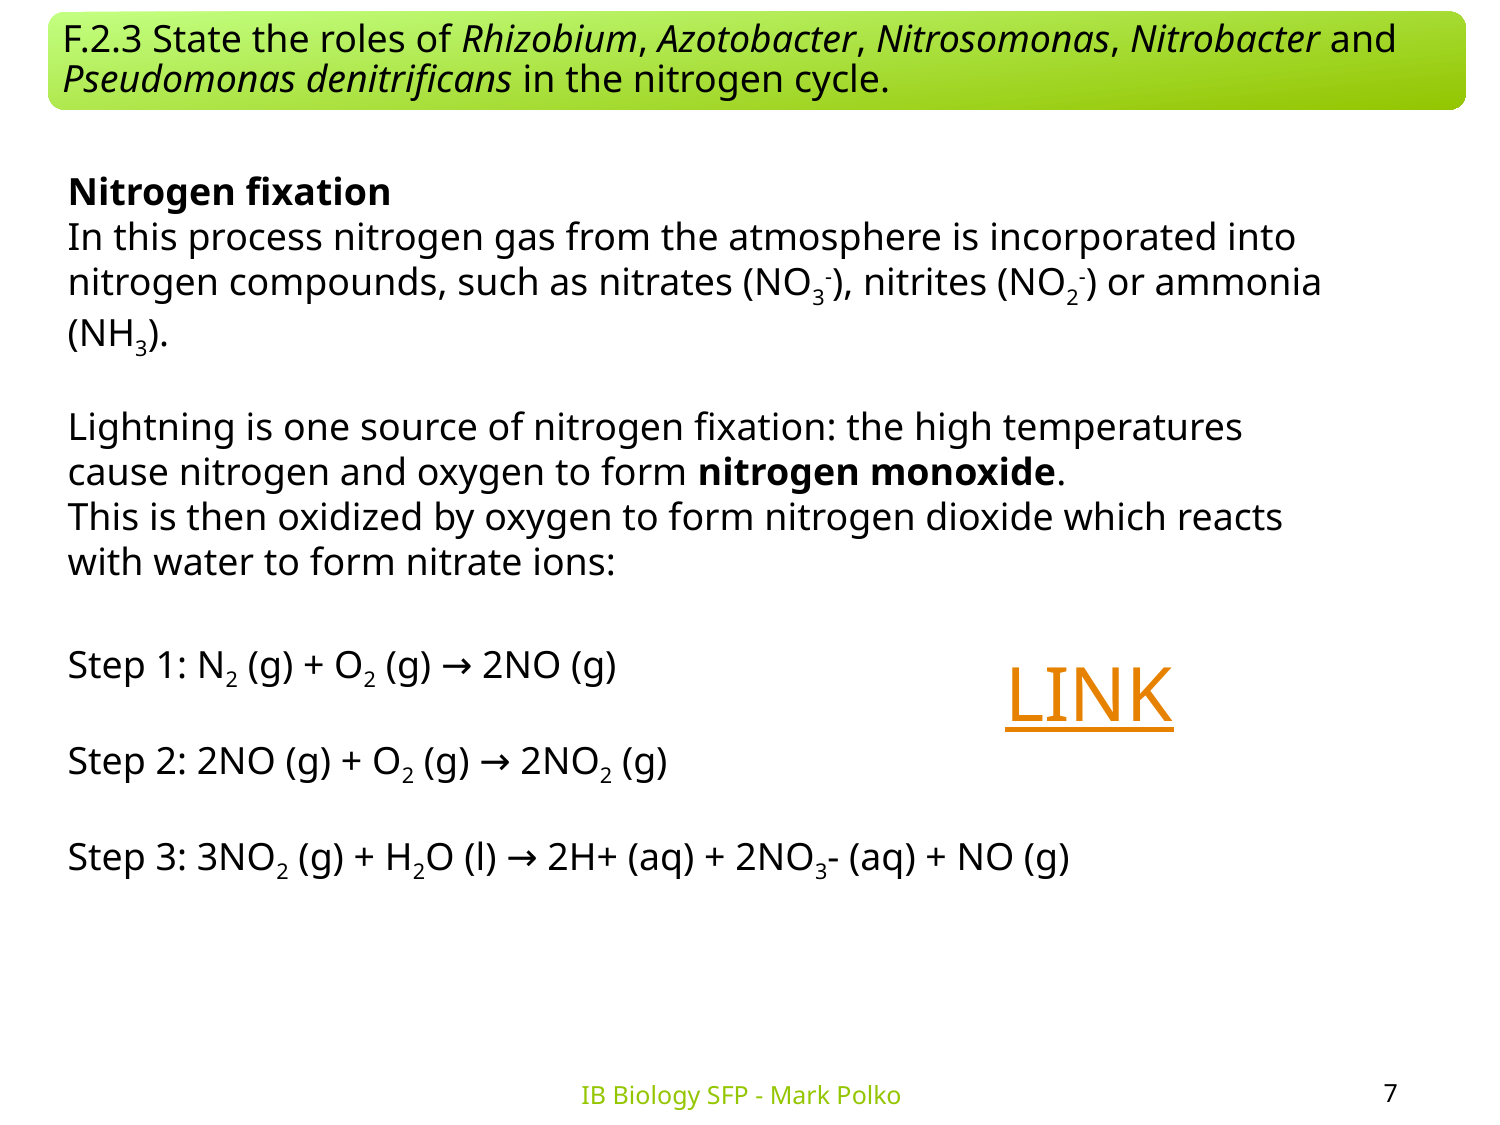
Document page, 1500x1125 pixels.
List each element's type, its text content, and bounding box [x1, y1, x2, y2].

footer IB Biology SFP - Mark Polko [454, 1065, 1030, 1125]
text_box Nitrogen fixation In this process nitrogen gas from the atmosphere is incorporated into nitrogen compounds, such as nitrates (NO3-), nitrites (NO2-) or ammonia (NH3). [53, 160, 1388, 413]
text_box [47, 11, 1466, 110]
text_box Step 1: N2 (g) + O2 (g) → 2NO (g) Step 2: 2NO (g) + O2 (g) → 2NO2 (g) Step 3: 3NO2 (g) + H2O (l) → 2H+ (aq) + 2NO3- (aq) + NO (g) [53, 633, 1256, 892]
text_box LINK [990, 638, 1189, 756]
slide_number 7 [1281, 1064, 1500, 1125]
text_box Lightning is one source of nitrogen fixation: the high temperatures cause nitrogen and oxygen to form nitrogen monoxide. This is then oxidized by oxygen to form nitrogen dioxide which reacts with water to form nitrate ions: [52, 395, 1365, 591]
